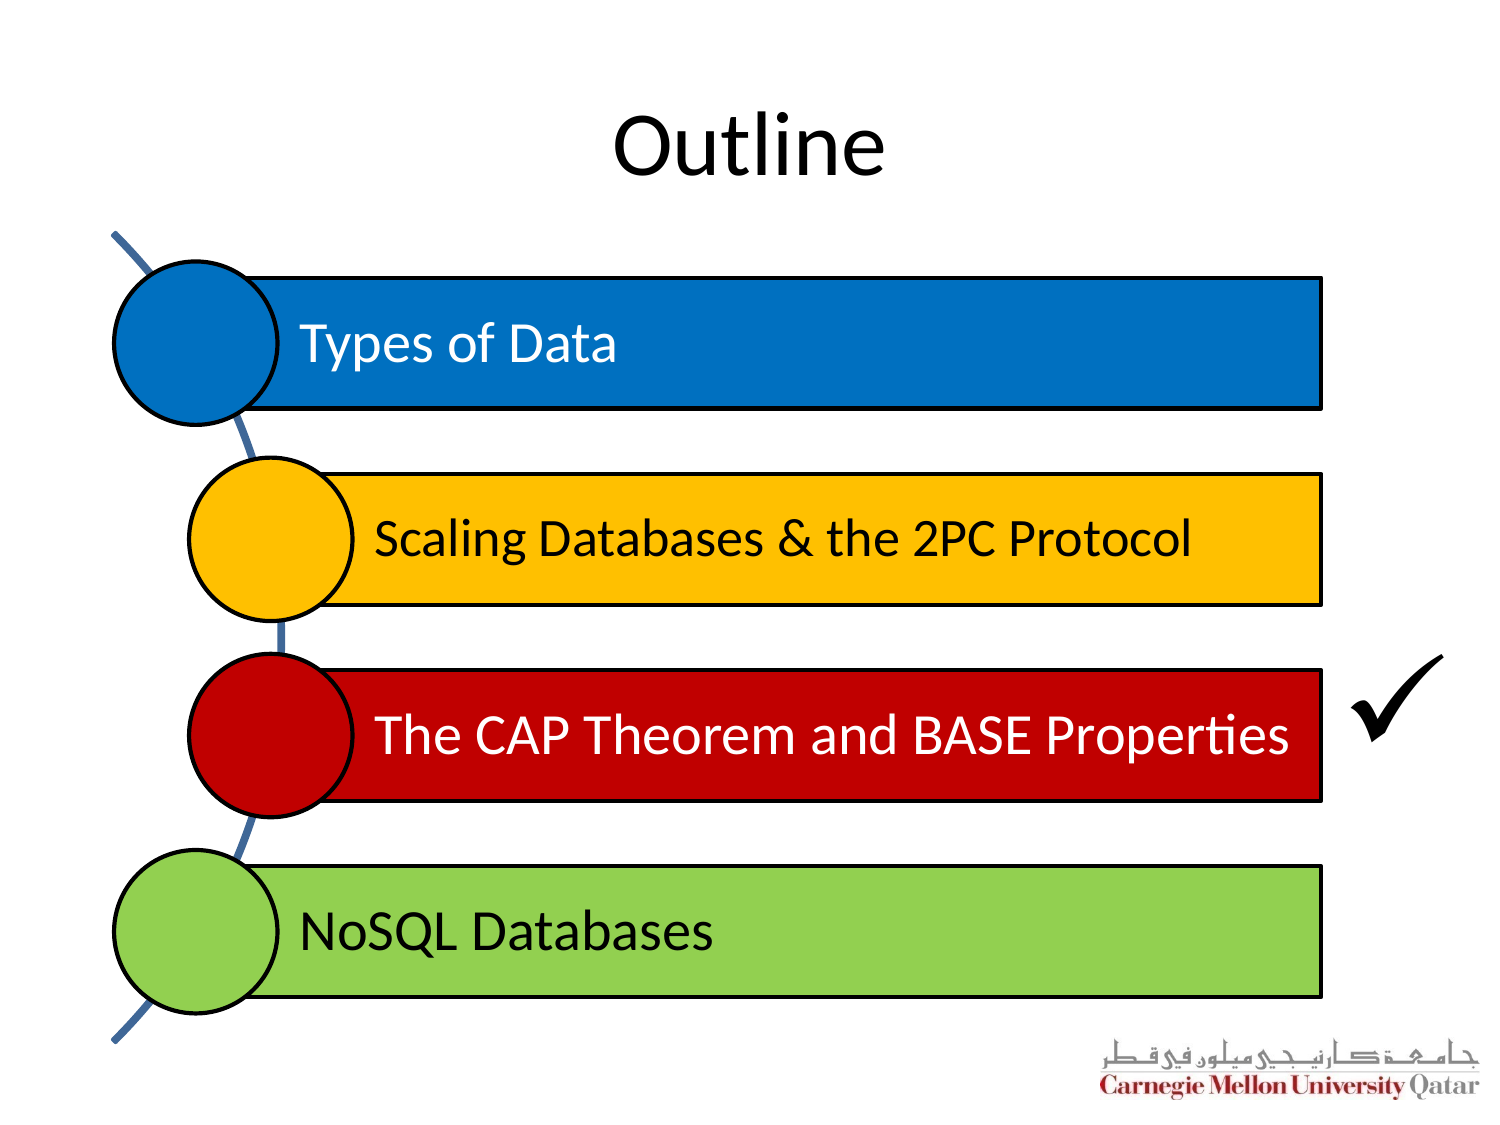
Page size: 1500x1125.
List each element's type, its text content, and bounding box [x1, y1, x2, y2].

text_box [1338, 637, 1500, 818]
picture [1099, 1037, 1480, 1101]
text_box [99, 212, 1334, 1063]
title Outline [75, 45, 1425, 233]
